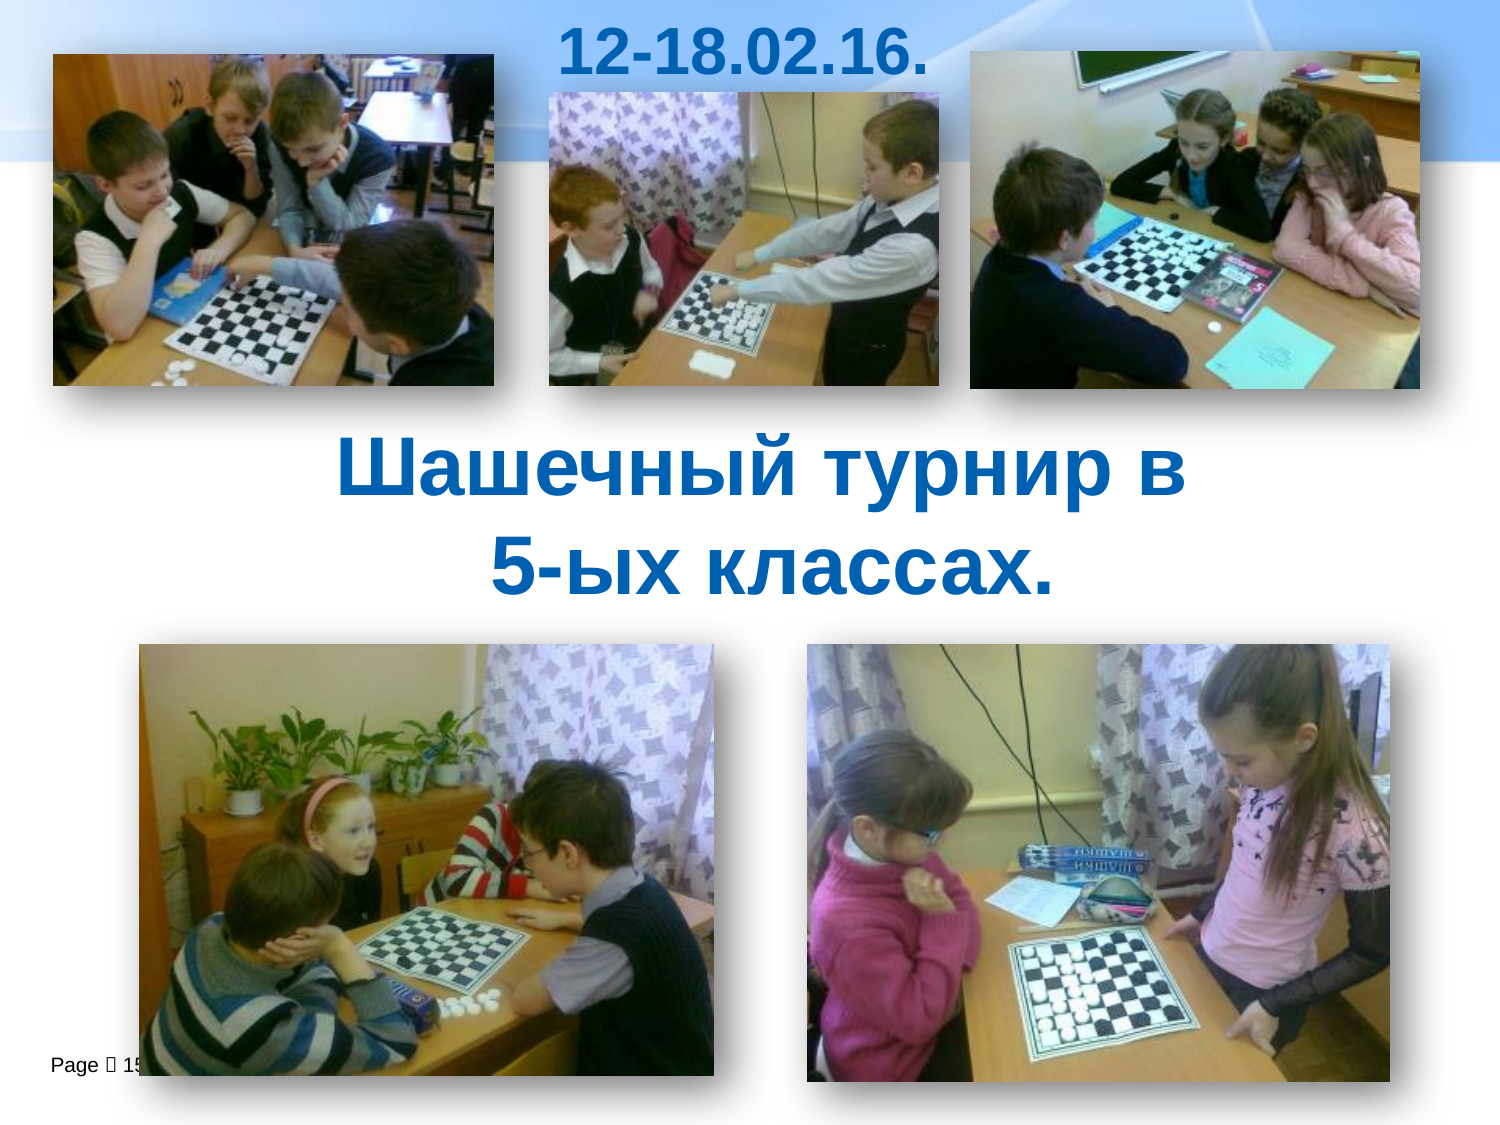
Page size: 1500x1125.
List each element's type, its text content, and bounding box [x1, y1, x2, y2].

picture [0, 0, 1500, 1125]
text_box Шашечный турнир в 5-ых классах. [306, 404, 1240, 620]
text_box 12-18.02.16. [542, 0, 946, 96]
